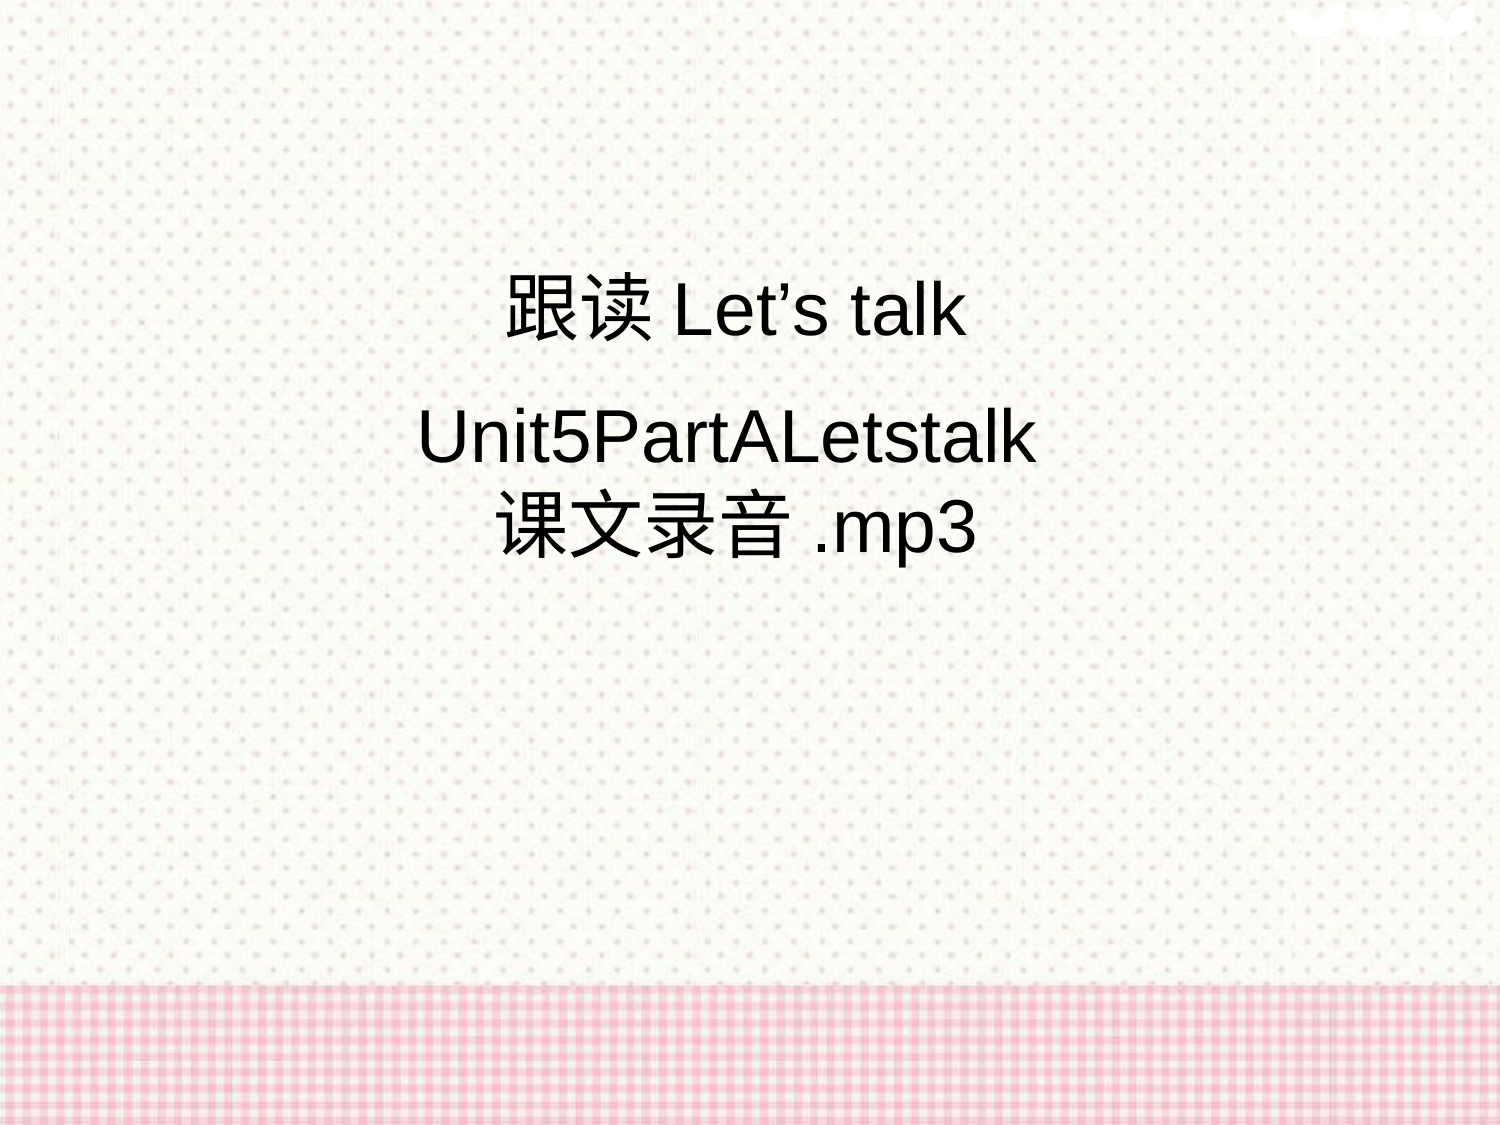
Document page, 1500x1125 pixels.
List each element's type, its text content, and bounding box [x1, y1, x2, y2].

picture [0, 0, 1500, 1125]
text_box 跟读Let’s talk Unit5PartALetstalk课文录音.mp3 [401, 252, 1070, 575]
